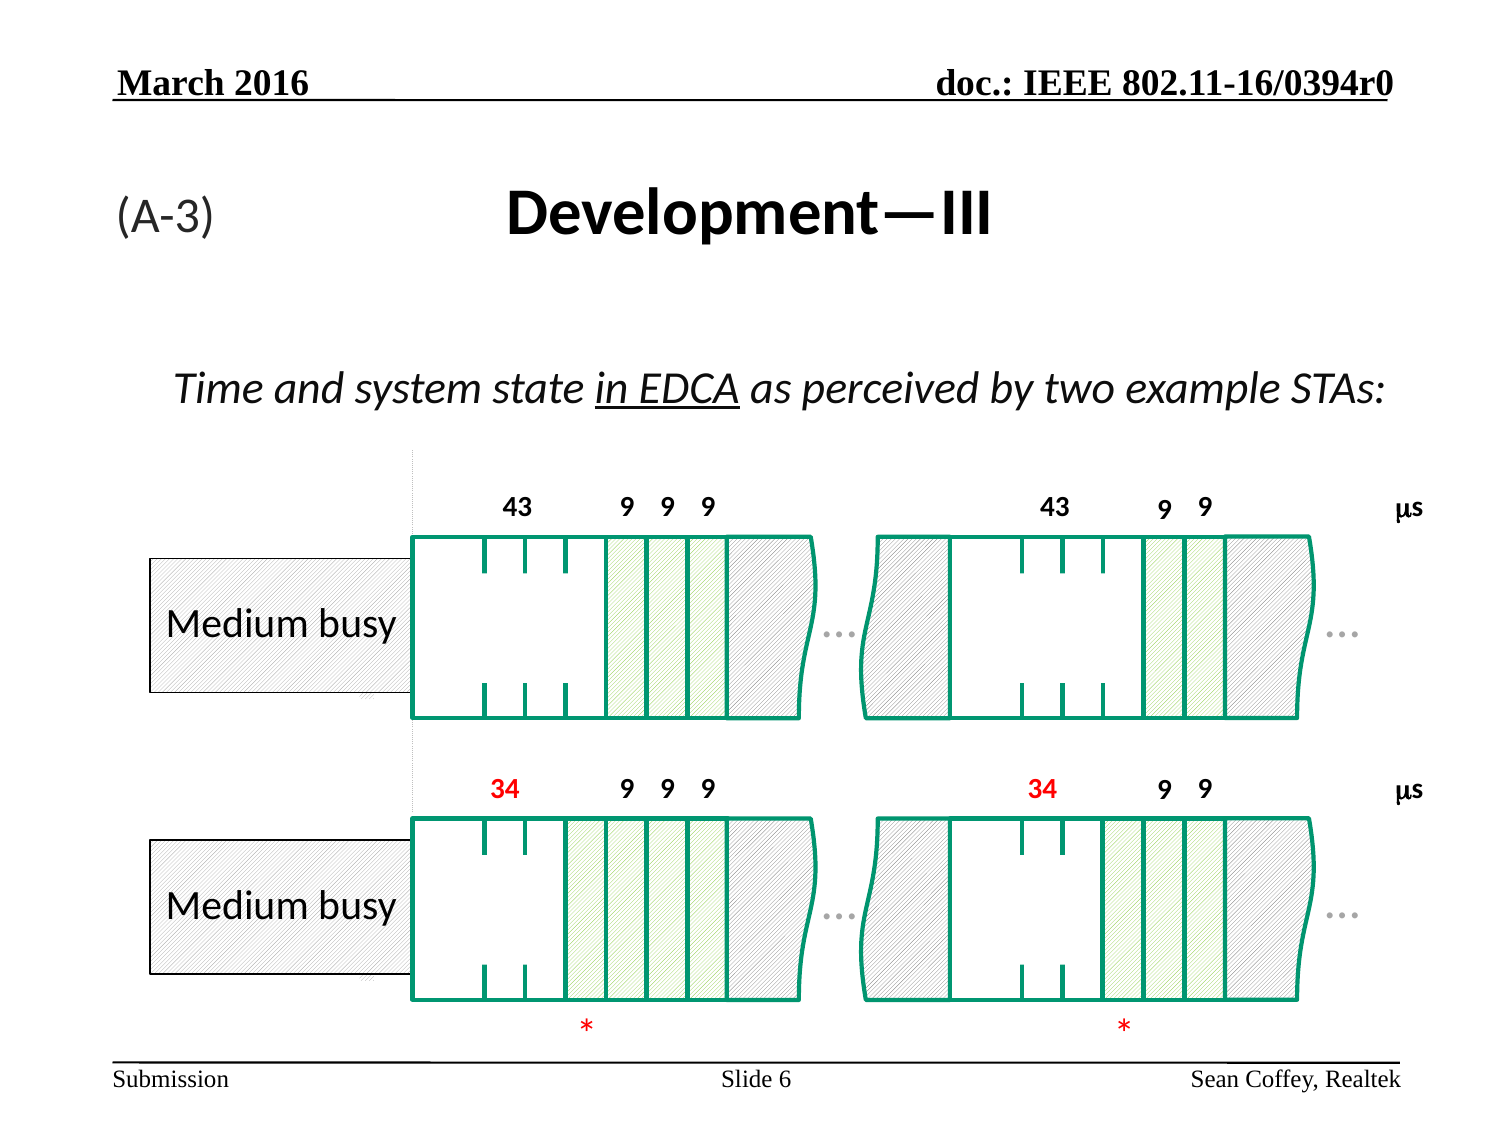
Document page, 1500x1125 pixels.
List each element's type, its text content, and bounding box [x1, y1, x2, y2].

text_box [861, 818, 947, 1000]
text_box 9 [604, 762, 645, 812]
text_box 9 [685, 762, 731, 812]
text_box * [1099, 1008, 1150, 1065]
text_box … [1310, 861, 1375, 937]
text_box … [807, 862, 872, 937]
text_box 34 [475, 761, 535, 812]
text_box 9 [645, 762, 685, 812]
text_box (A-3) [100, 174, 231, 250]
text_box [949, 818, 1226, 1000]
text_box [949, 536, 1226, 719]
text_box [689, 816, 730, 1002]
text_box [412, 818, 688, 1000]
text_box 9 [1182, 480, 1228, 531]
text_box s [1380, 480, 1439, 531]
text_box 9 [1142, 482, 1187, 533]
text_box [726, 536, 816, 719]
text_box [487, 479, 731, 532]
text_box … [1310, 579, 1375, 655]
text_box [861, 536, 948, 719]
text_box s [1380, 762, 1439, 812]
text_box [412, 536, 688, 719]
text_box 34 [1012, 762, 1073, 812]
slide_number Slide 6 [712, 1061, 800, 1123]
text_box 9 [1142, 762, 1187, 813]
text_box [690, 540, 730, 720]
text_box [1226, 818, 1314, 1000]
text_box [149, 558, 407, 700]
text_box * [561, 1008, 612, 1065]
text_box 43 [1025, 480, 1085, 531]
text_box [149, 839, 407, 982]
text_box [726, 818, 816, 1000]
title Development—III [112, 111, 1388, 303]
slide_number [116, 58, 507, 104]
footer Sean Coffey, Realtek [1031, 1061, 1402, 1093]
text_box Time and system state in EDCA as perceived by two example STAs: [158, 350, 1402, 420]
text_box … [807, 580, 872, 656]
text_box 9 [1182, 762, 1228, 812]
text_box [1226, 536, 1314, 718]
